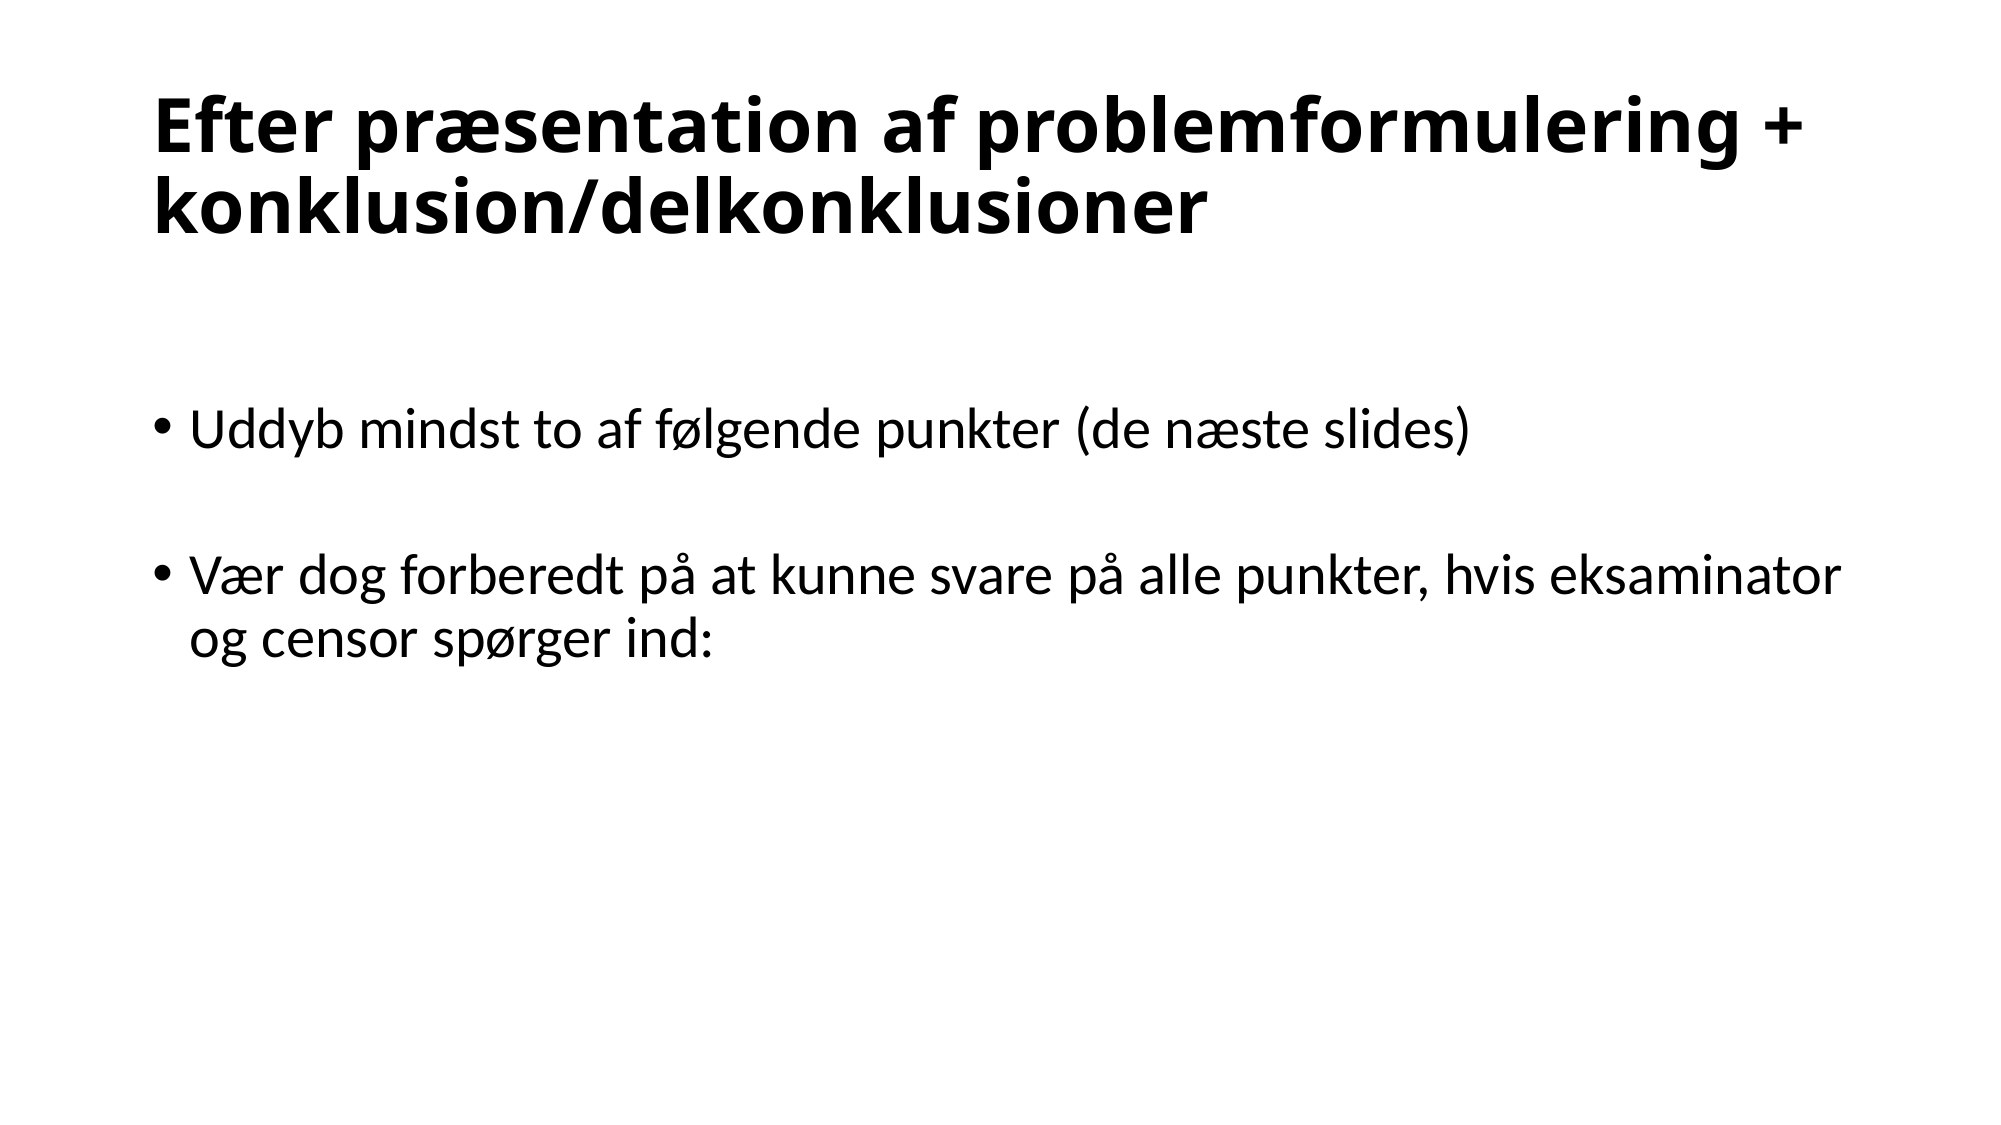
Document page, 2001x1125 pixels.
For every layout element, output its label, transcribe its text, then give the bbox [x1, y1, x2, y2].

list Uddyb mindst to af følgende punkter (de næste slides) Vær dog forberedt på at kunne svare på alle punkter, hvis eksaminator og censor spørger ind: [137, 299, 1863, 1014]
title Efter præsentation af problemformulering + konklusion/delkonklusioner [137, 59, 1863, 278]
